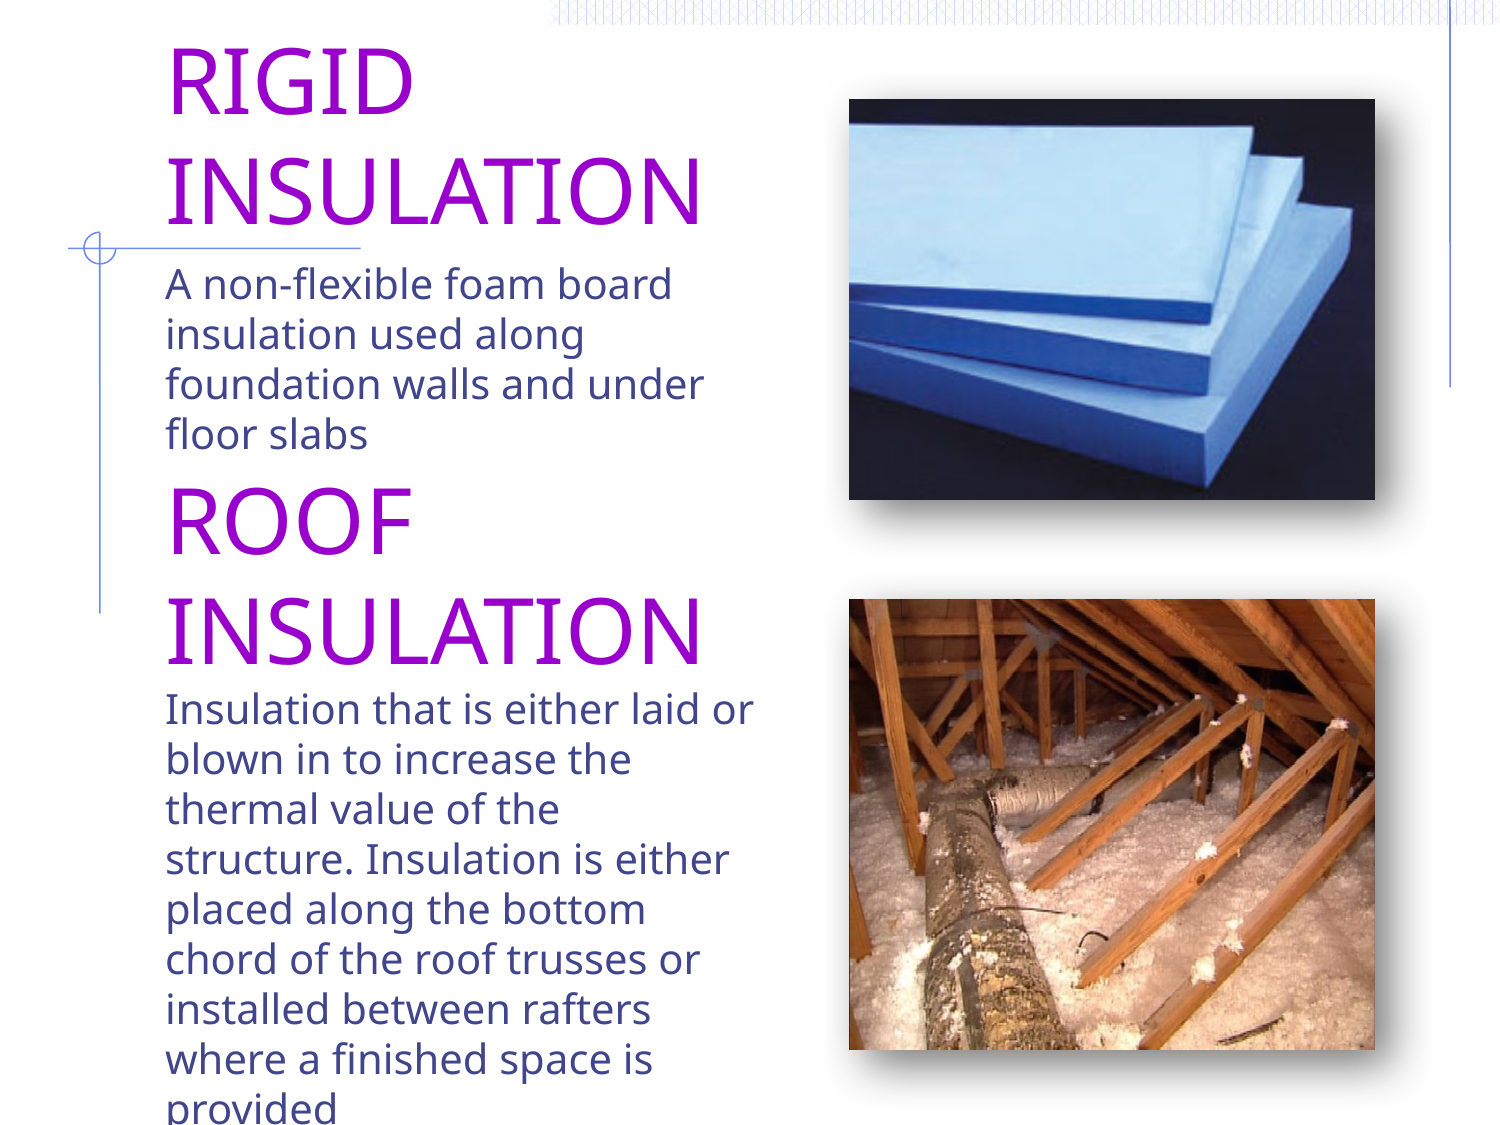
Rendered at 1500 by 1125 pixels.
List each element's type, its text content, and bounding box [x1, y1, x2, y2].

list ROOF INSULATION [150, 435, 825, 690]
list Insulation that is either laid or blown in to increase the thermal value of the structure. Insulation is either placed along the bottom chord of the roof trusses or installed between rafters where a finished space is provided [150, 675, 775, 988]
list RIGID INSULATION [150, 99, 845, 250]
list A non-flexible foam board insulation used along foundation walls and under floor slabs [150, 249, 738, 435]
picture [849, 99, 1376, 501]
picture [849, 599, 1376, 1051]
